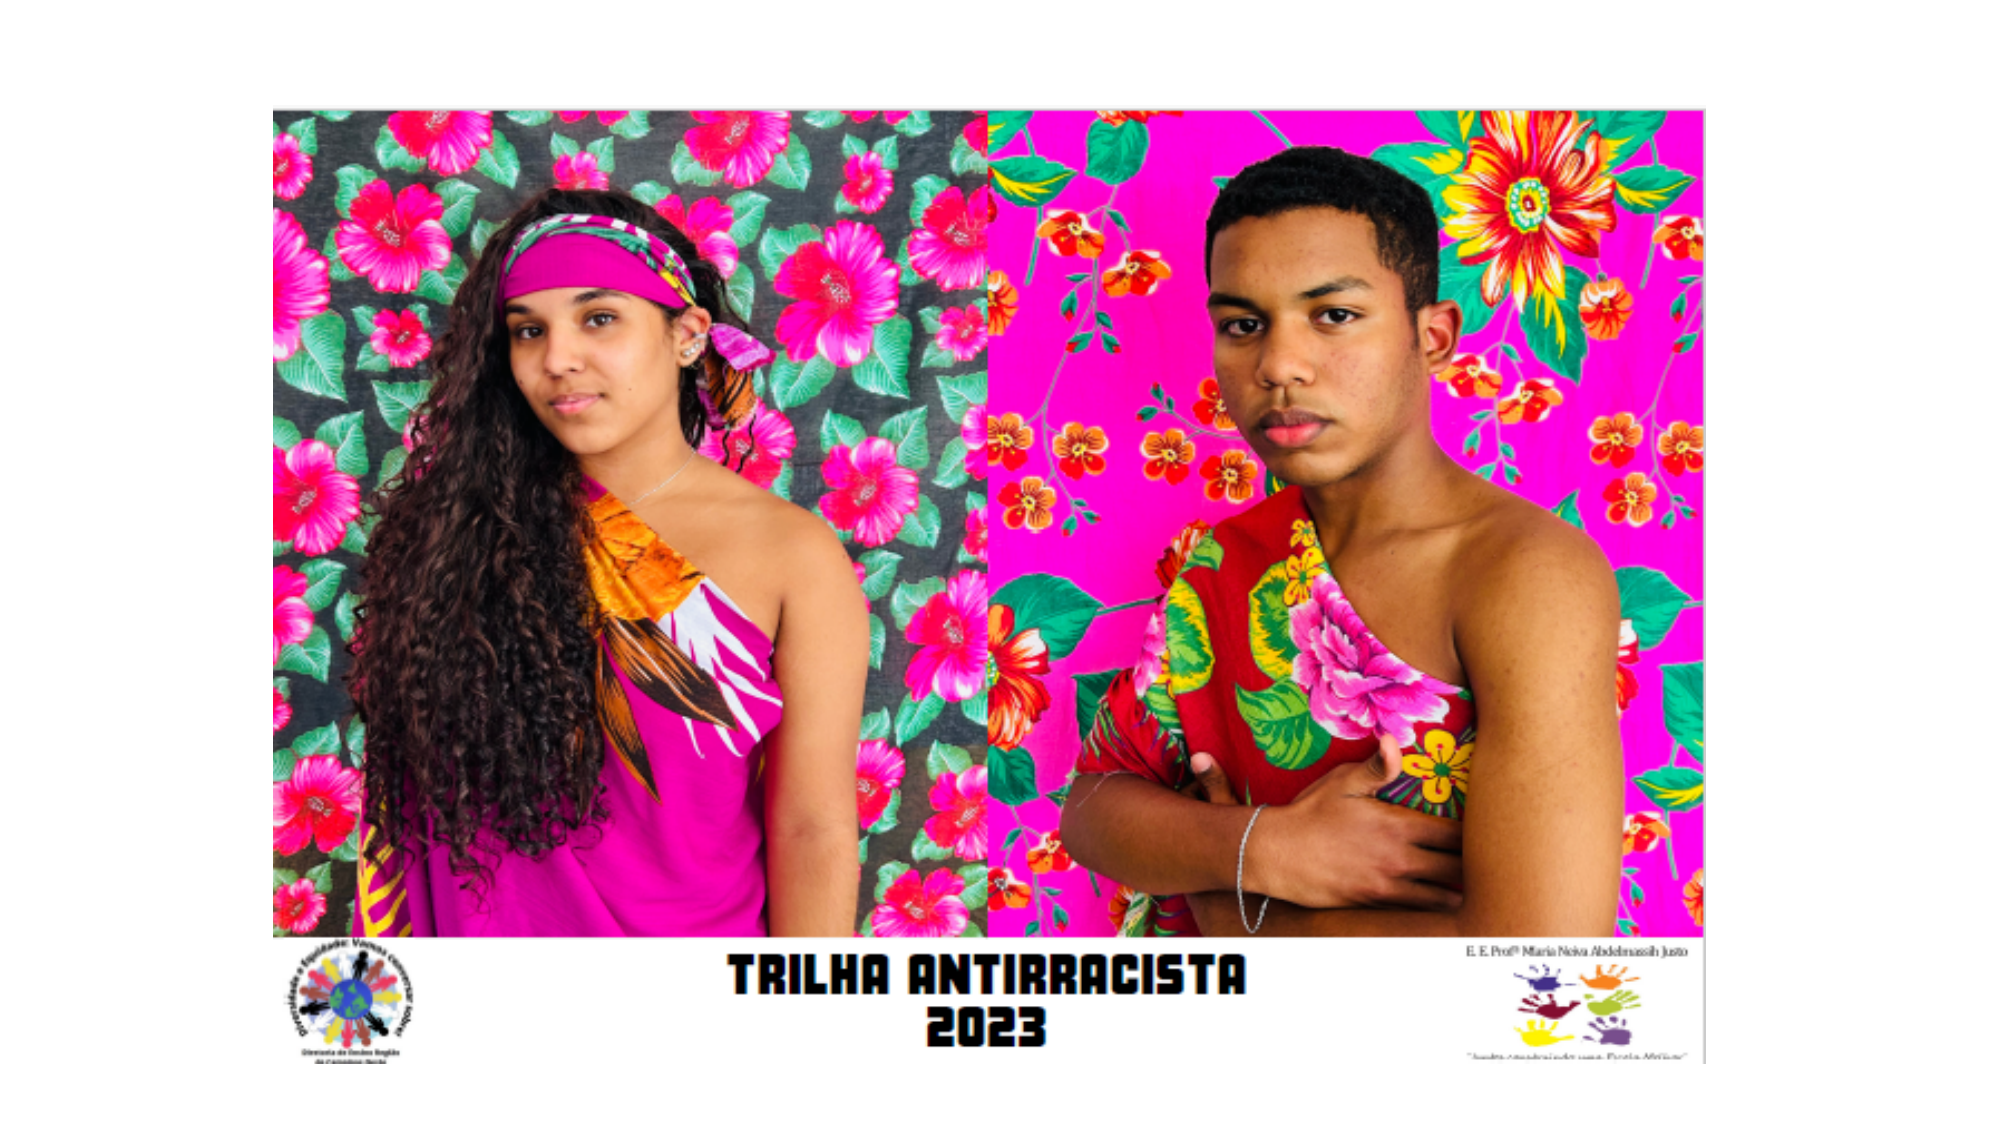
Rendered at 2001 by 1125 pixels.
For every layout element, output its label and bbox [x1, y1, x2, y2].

picture [272, 104, 1707, 1064]
